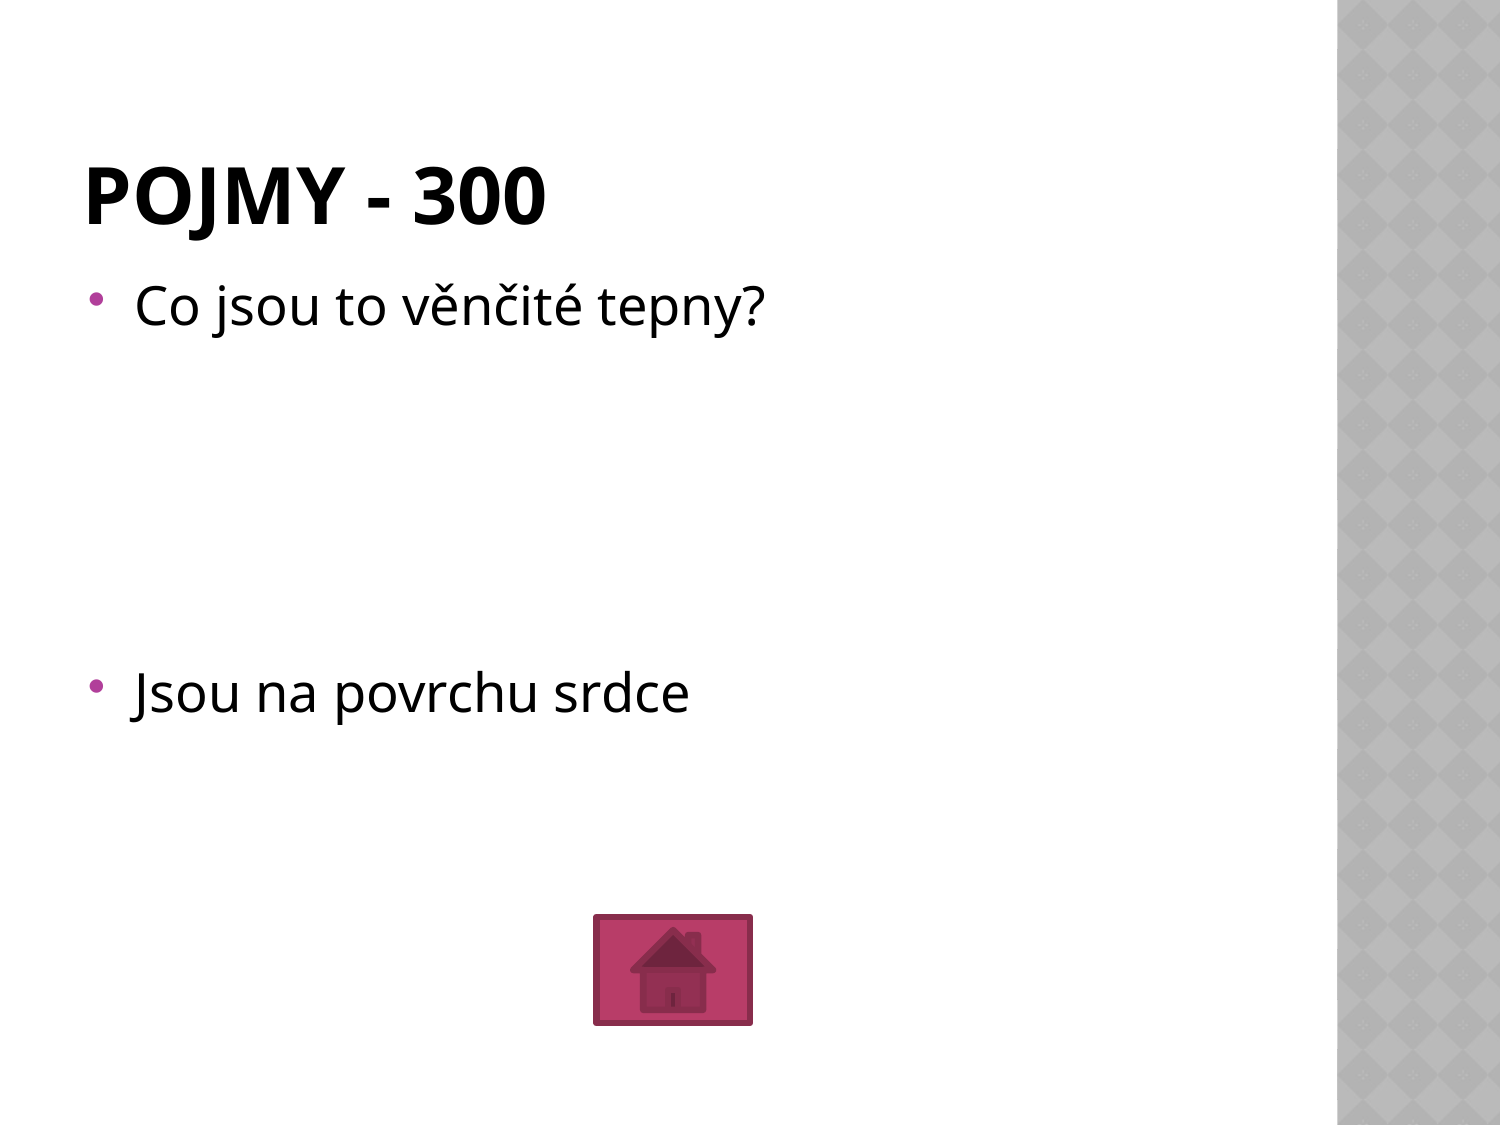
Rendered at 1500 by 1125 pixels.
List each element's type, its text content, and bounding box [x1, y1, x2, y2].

list Co jsou to věnčité tepny? Jsou na povrchu srdce [75, 264, 1263, 1059]
title POJMY - 300 [75, 52, 1263, 240]
text_box [593, 914, 753, 1026]
